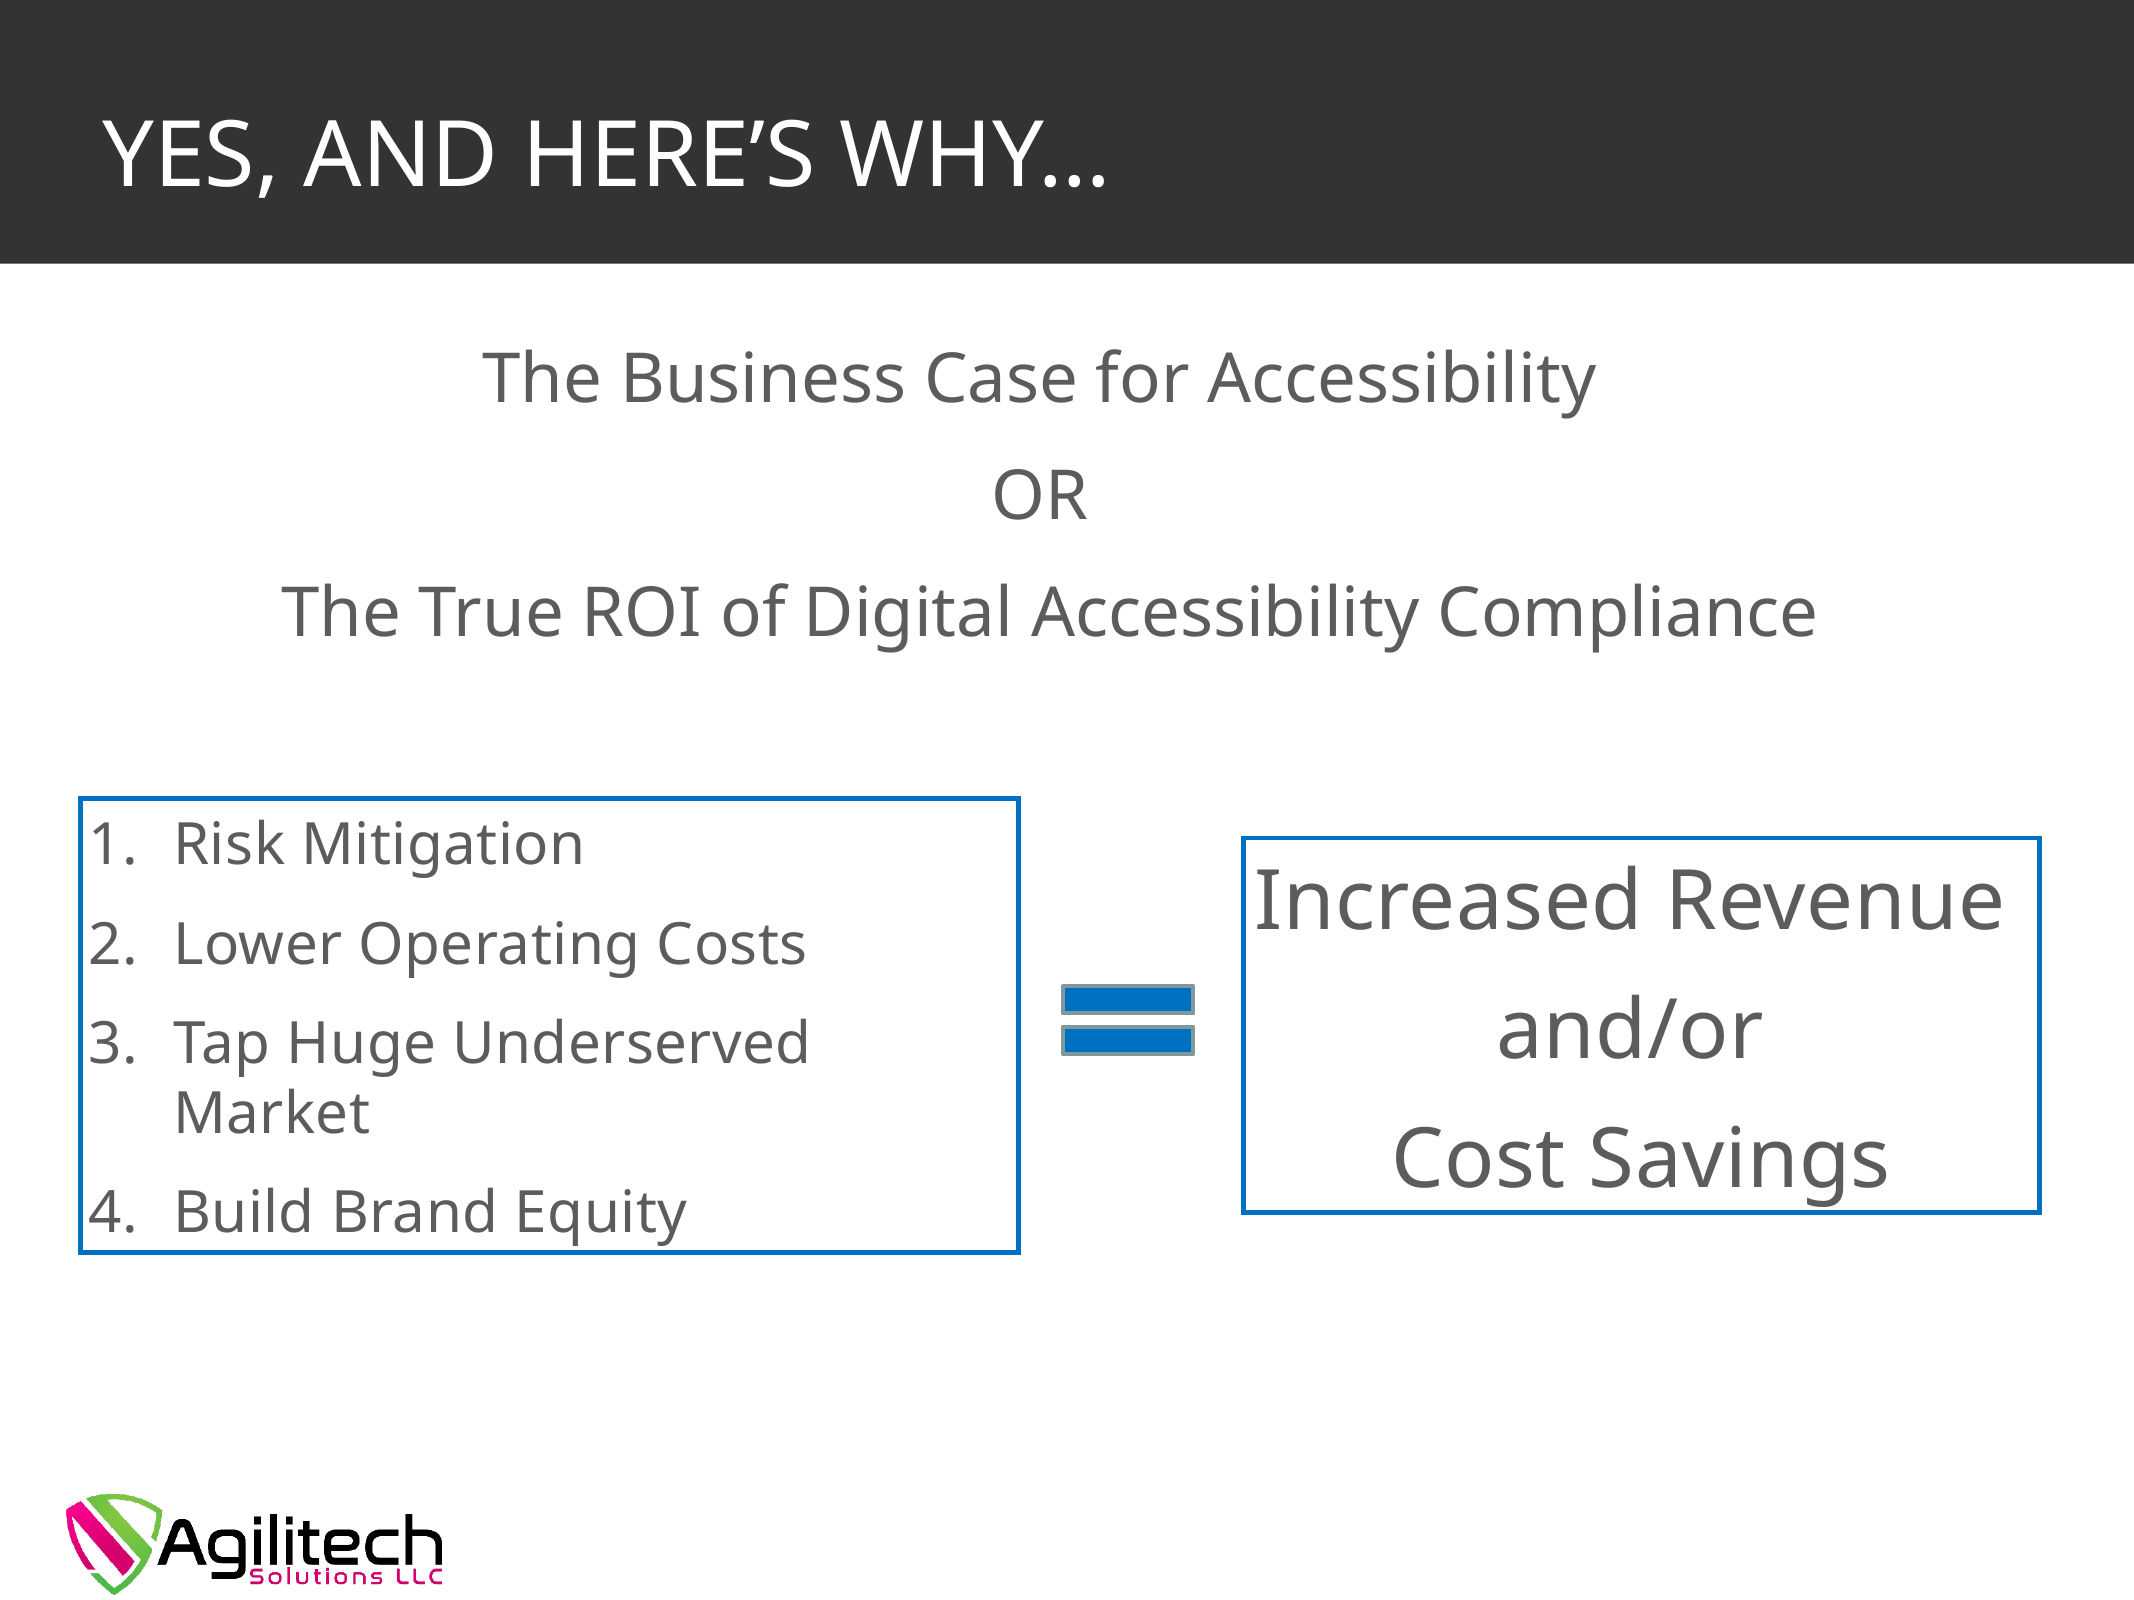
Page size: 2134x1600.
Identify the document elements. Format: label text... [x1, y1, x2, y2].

title Yes, and here’s why… [93, 85, 2041, 206]
text_box [1063, 986, 1194, 1014]
list The Business Case for Accessibility OR The True ROI of Digital Accessibility Compliance [66, 324, 2014, 736]
text_box Increased Revenue and/or Cost Savings [1243, 837, 2040, 1213]
picture [46, 1470, 470, 1600]
text_box [1063, 1026, 1194, 1055]
text_box Risk Mitigation Lower Operating Costs Tap Huge Underserved Market Build Brand Equity [80, 798, 1019, 1253]
